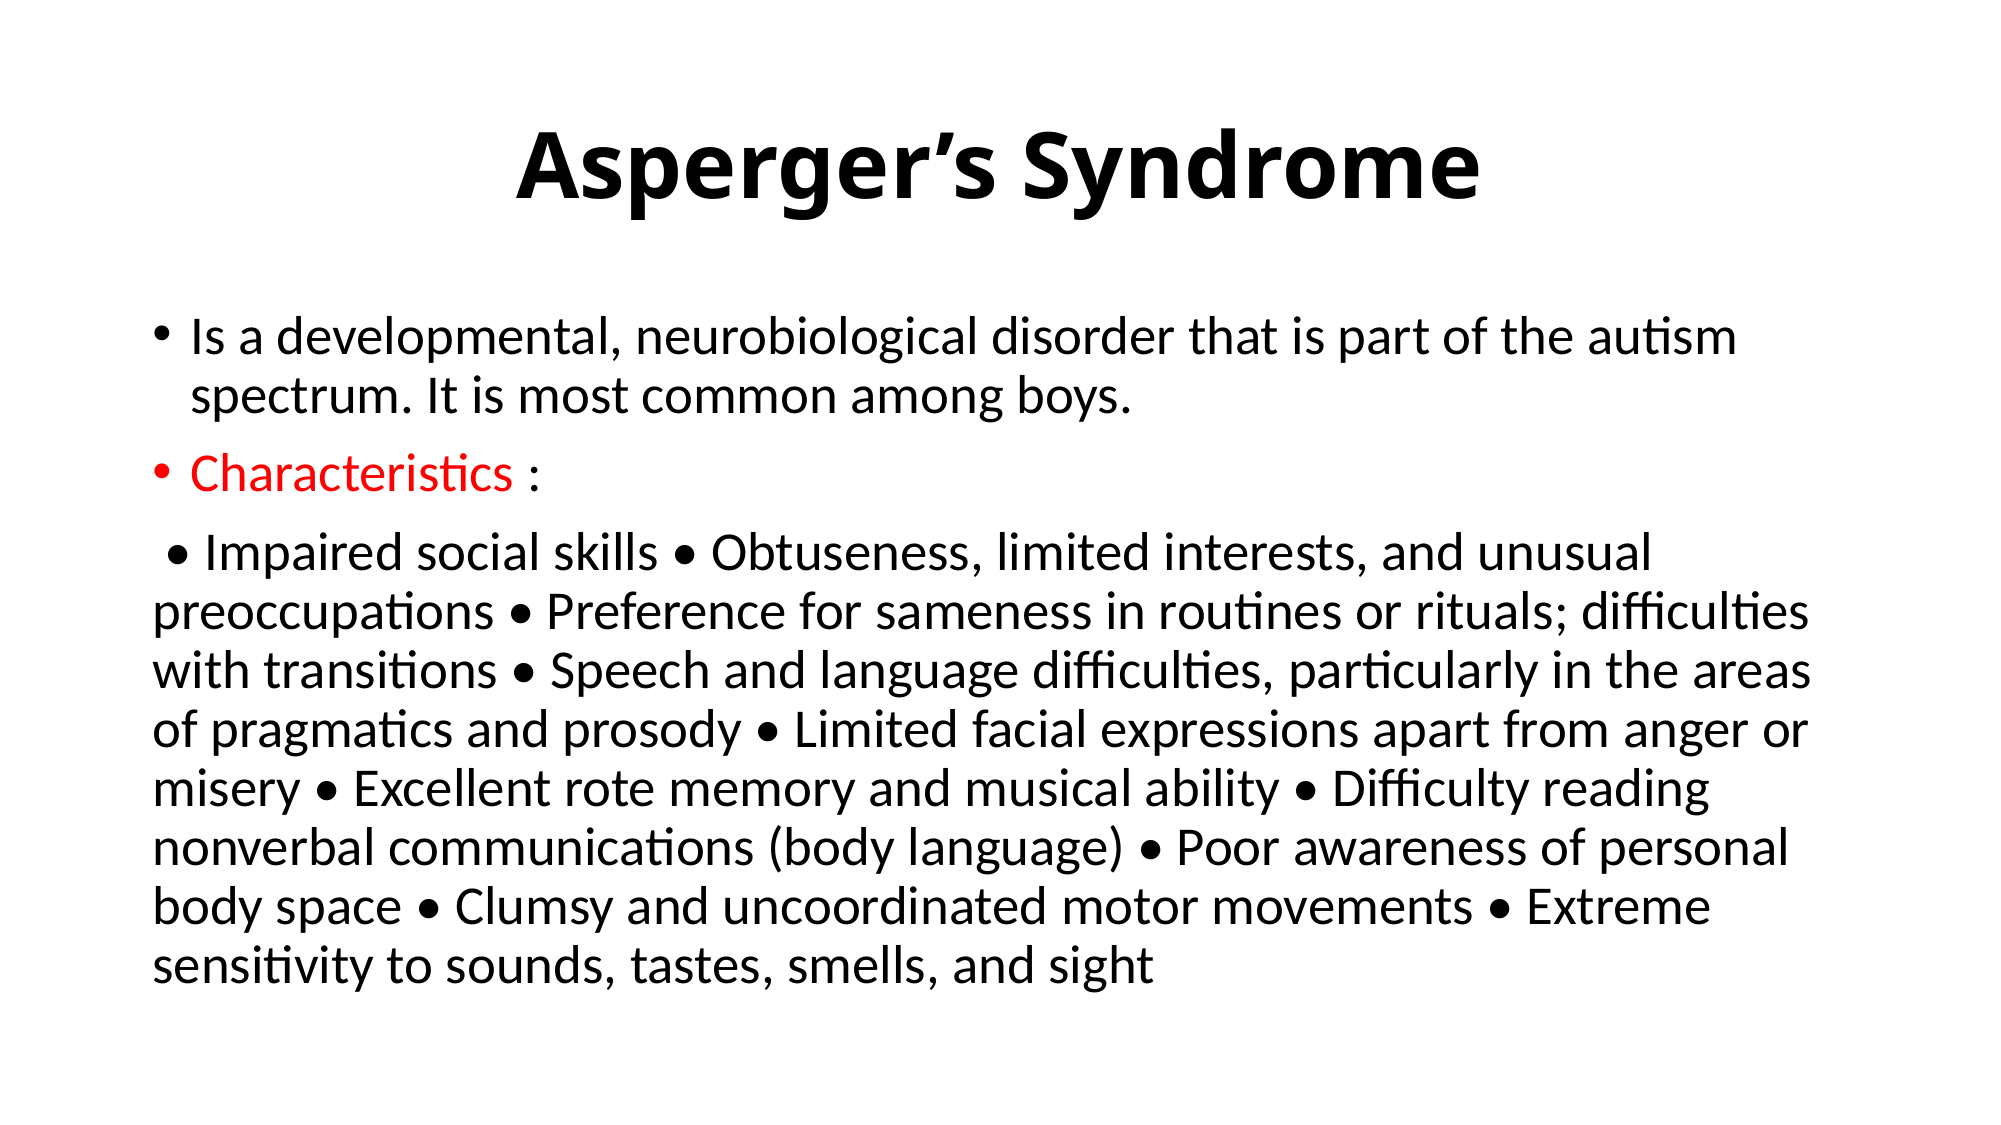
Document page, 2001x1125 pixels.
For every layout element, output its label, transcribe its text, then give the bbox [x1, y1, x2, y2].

title Asperger’s Syndrome [137, 59, 1863, 278]
list Is a developmental, neurobiological disorder that is part of the autism spectrum. It is most common among boys. Characteristics : • Impaired social skills • Obtuseness, limited interests, and unusual preoccupations • Preference for sameness in routines or rituals; difficulties with transitions • Speech and language difficulties, particularly in the areas of pragmatics and prosody • Limited facial expressions apart from anger or misery • Excellent rote memory and musical ability • Difficulty reading nonverbal communications (body language) • Poor awareness of personal body space • Clumsy and uncoordinated motor movements • Extreme sensitivity to sounds, tastes, smells, and sight [137, 299, 1863, 1014]
